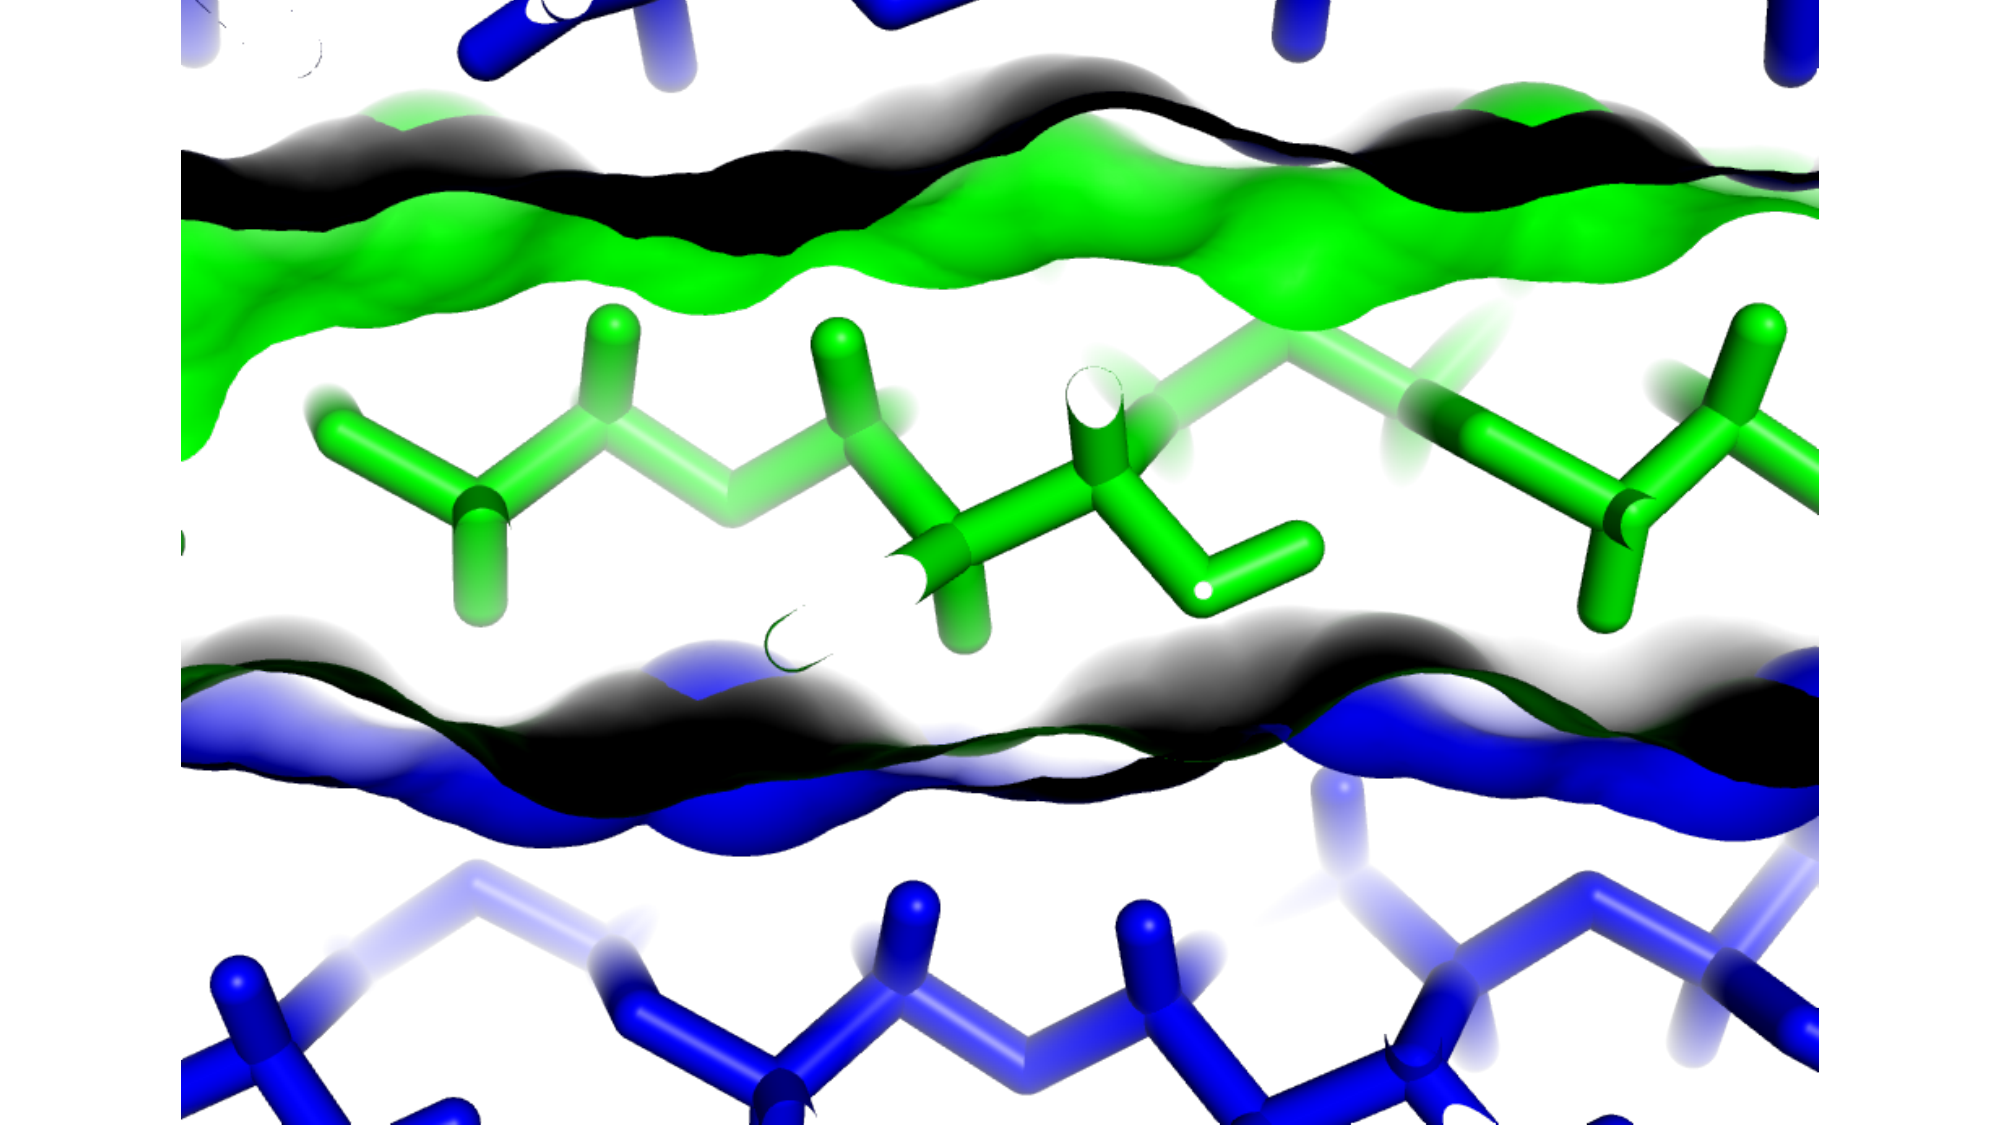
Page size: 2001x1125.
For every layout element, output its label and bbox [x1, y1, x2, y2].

picture [180, 0, 1819, 1125]
